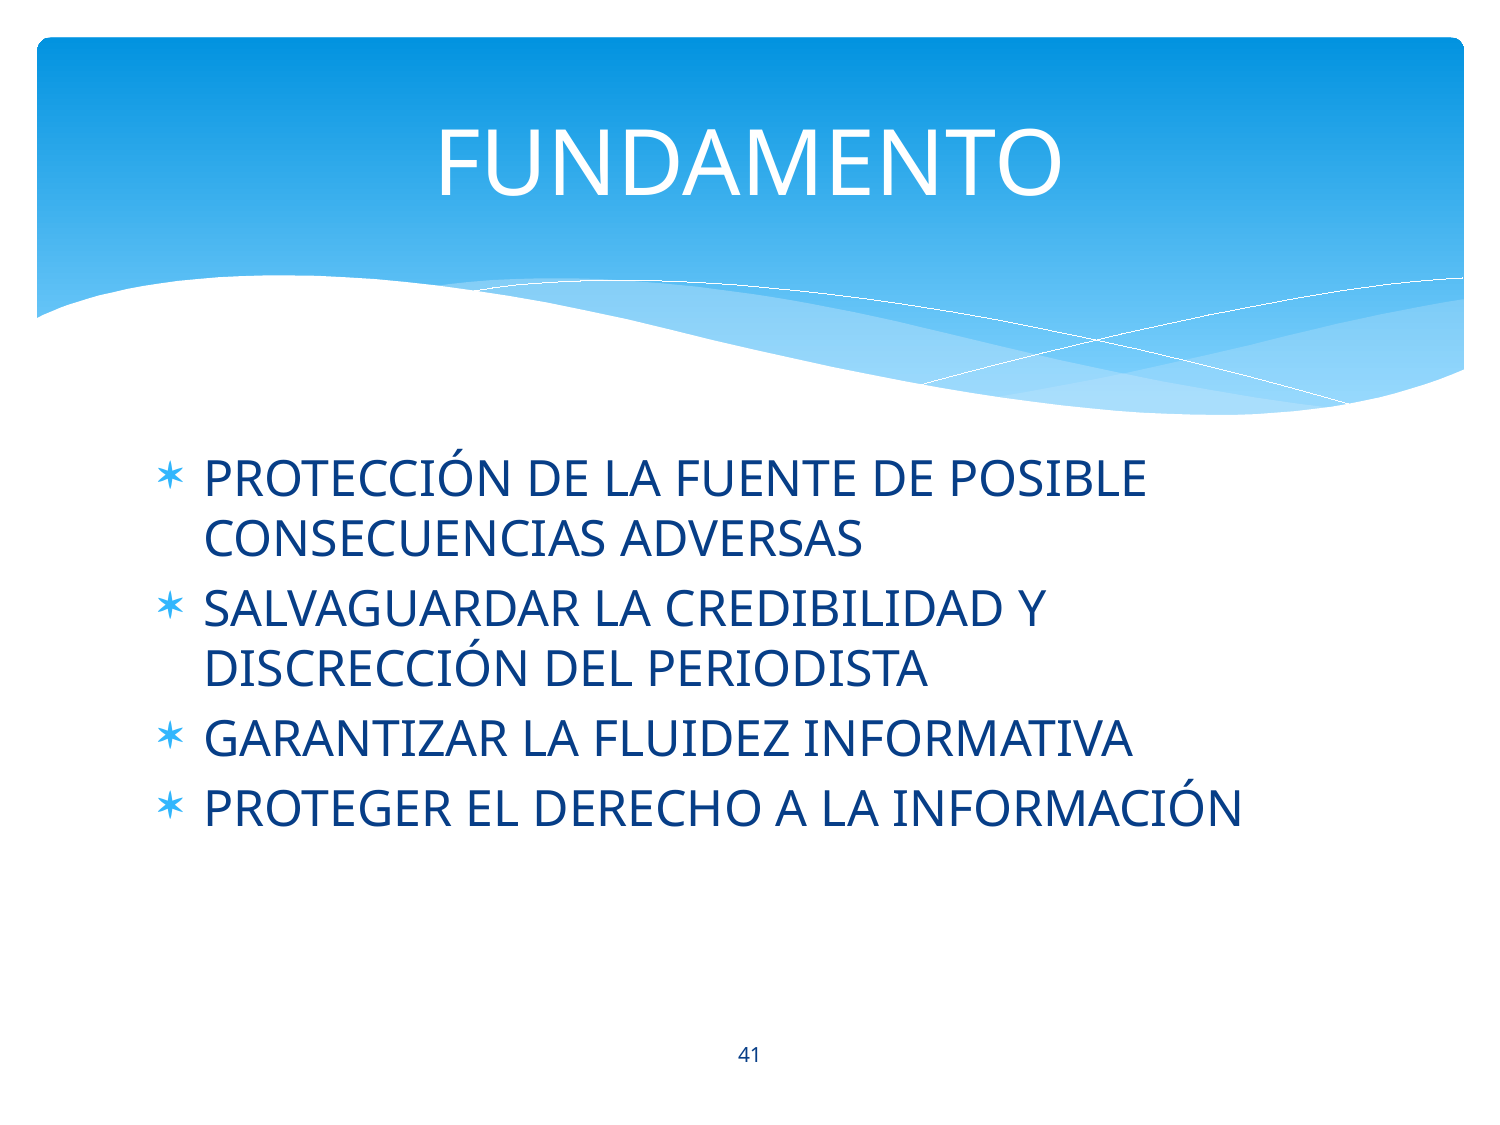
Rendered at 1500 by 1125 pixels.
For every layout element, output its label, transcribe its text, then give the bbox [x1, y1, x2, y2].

slide_number 41 [654, 1025, 846, 1086]
list PROTECCIÓN DE LA FUENTE DE POSIBLE CONSECUENCIAS ADVERSAS SALVAGUARDAR LA CREDIBILIDAD Y DISCRECCIÓN DEL PERIODISTA GARANTIZAR LA FLUIDEZ INFORMATIVA PROTEGER EL DERECHO A LA INFORMACIÓN [143, 438, 1359, 1005]
title FUNDAMENTO [75, 55, 1425, 261]
